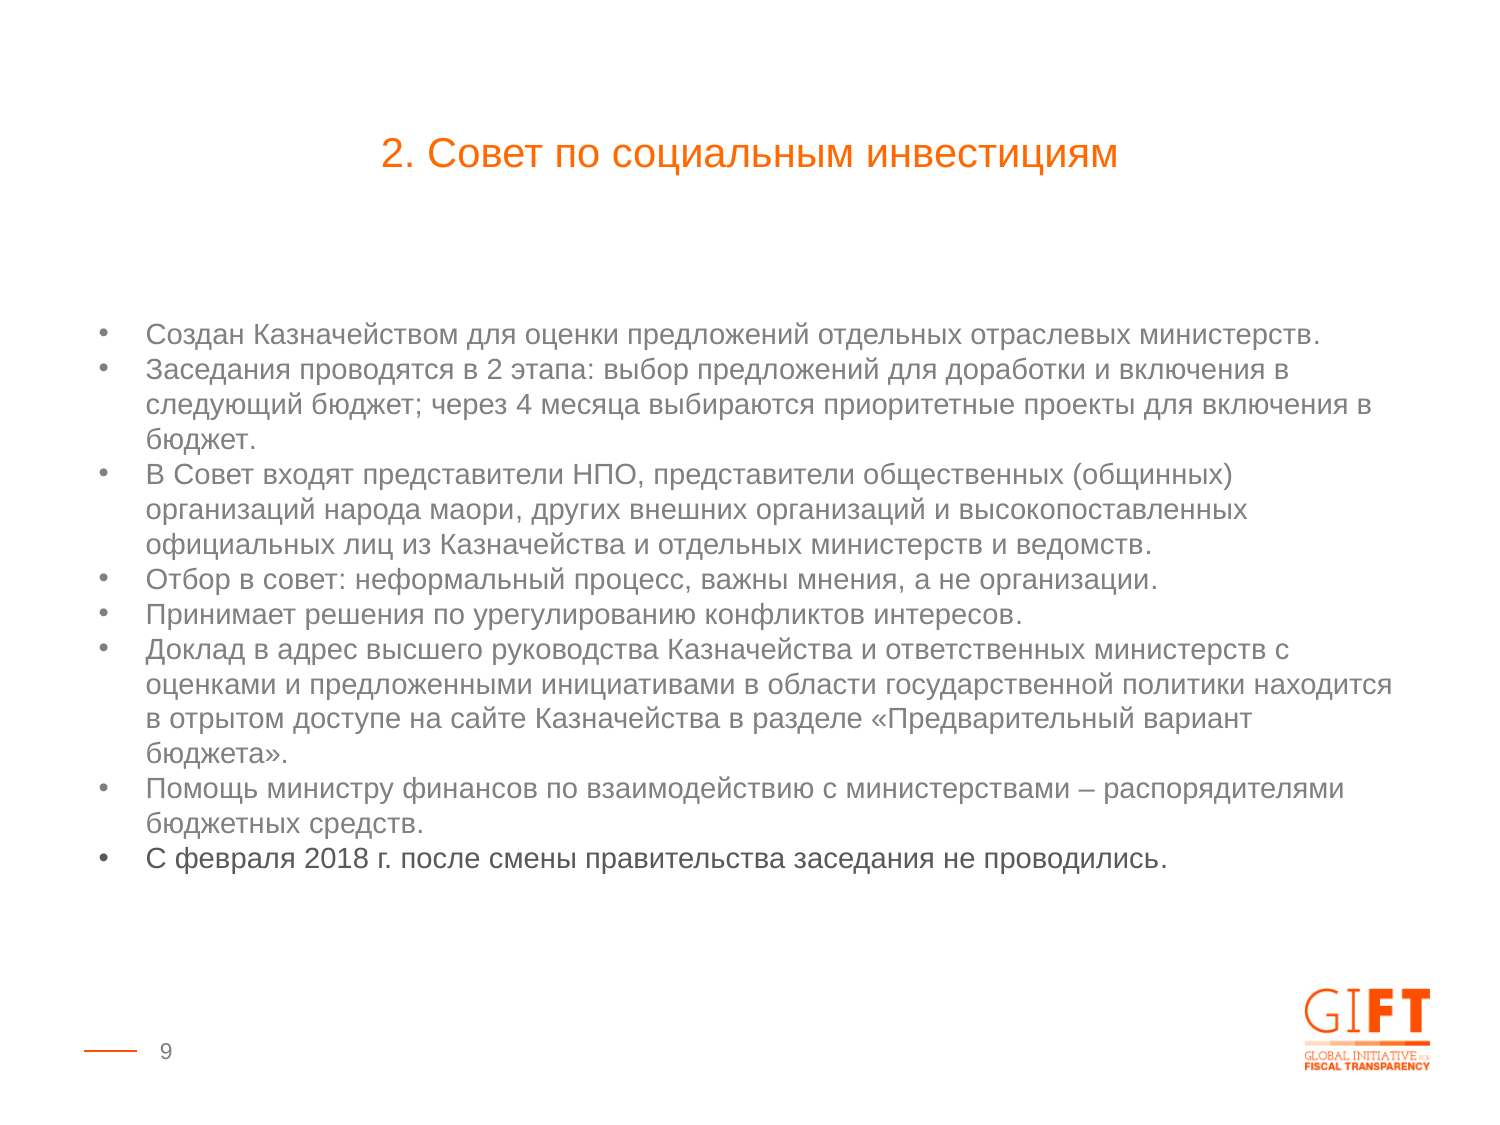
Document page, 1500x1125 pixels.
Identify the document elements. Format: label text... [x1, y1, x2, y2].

picture [1304, 988, 1431, 1073]
text_box 9 [75, 1029, 188, 1090]
text_box 2. Совет по социальным инвестициям [365, 118, 1134, 184]
text_box Создан Казначейством для оценки предложений отдельных отраслевых министерств. Заседания проводятся в 2 этапа: выбор предложений для доработки и включения в следующий бюджет; через 4 месяца выбираются приоритетные проекты для включения в бюджет. В Совет входят представители НПО, представители общественных (общинных) организаций народа маори, других внешних организаций и высокопоставленных официальных лиц из Казначейства и отдельных министерств и ведомств. Отбор в совет: неформальный процесс, важны мнения, а не организации. Принимает решения по урегулированию конфликтов интересов. Доклад в адрес высшего руководства Казначейства и ответственных министерств с оценками и предложенными инициативами в области государственной политики находится в отрытом доступе на сайте Казначейства в разделе «Предварительный вариант бюджета». Помощь министру финансов по взаимодействию с министерствами – распорядителями бюджетных средств. С февраля 2018 г. после смены правительства заседания не проводились. [83, 290, 1420, 882]
